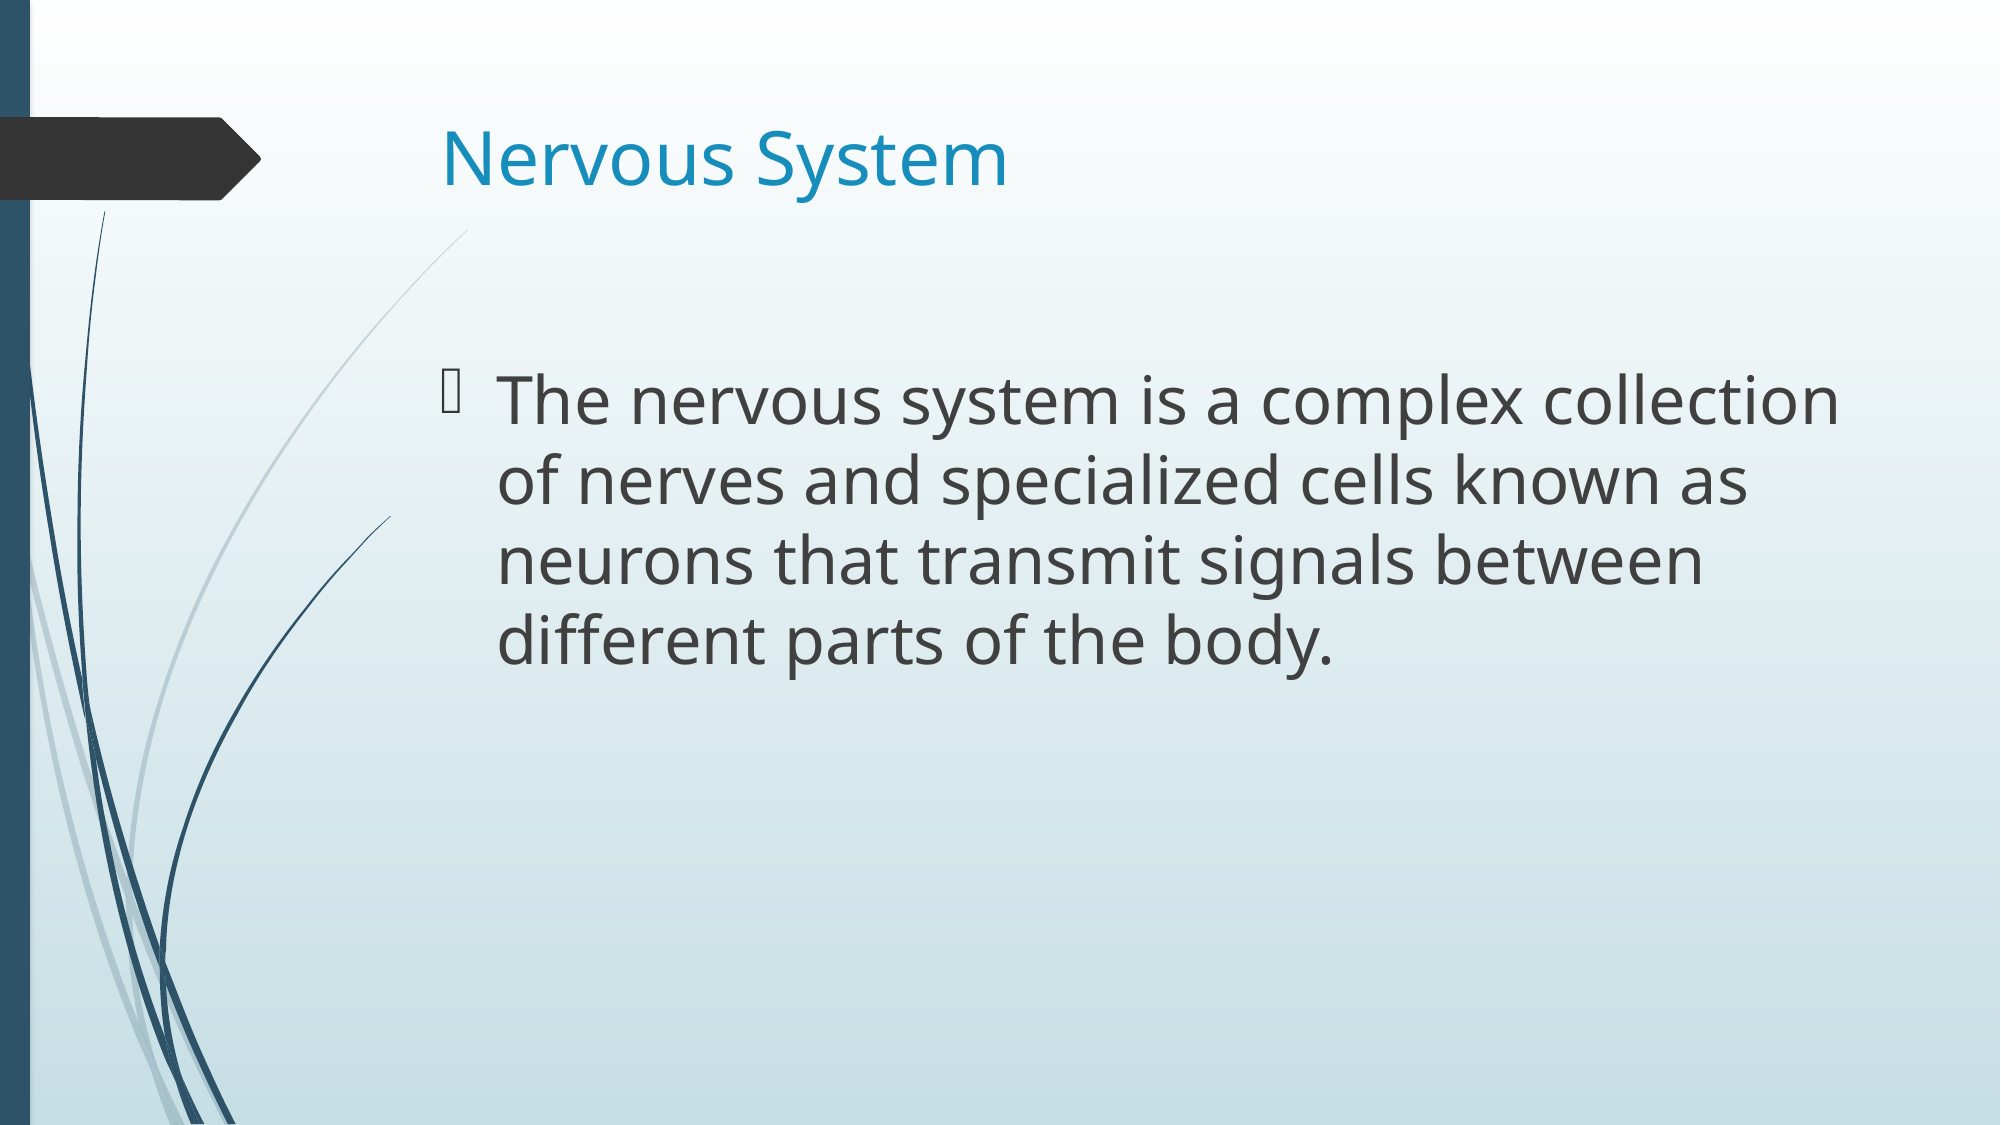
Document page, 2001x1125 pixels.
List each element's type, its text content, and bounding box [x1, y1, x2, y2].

title Nervous System [425, 102, 1888, 313]
list The nervous system is a complex collection of nerves and specialized cells known as neurons that transmit signals between different parts of the body. [424, 350, 1888, 970]
